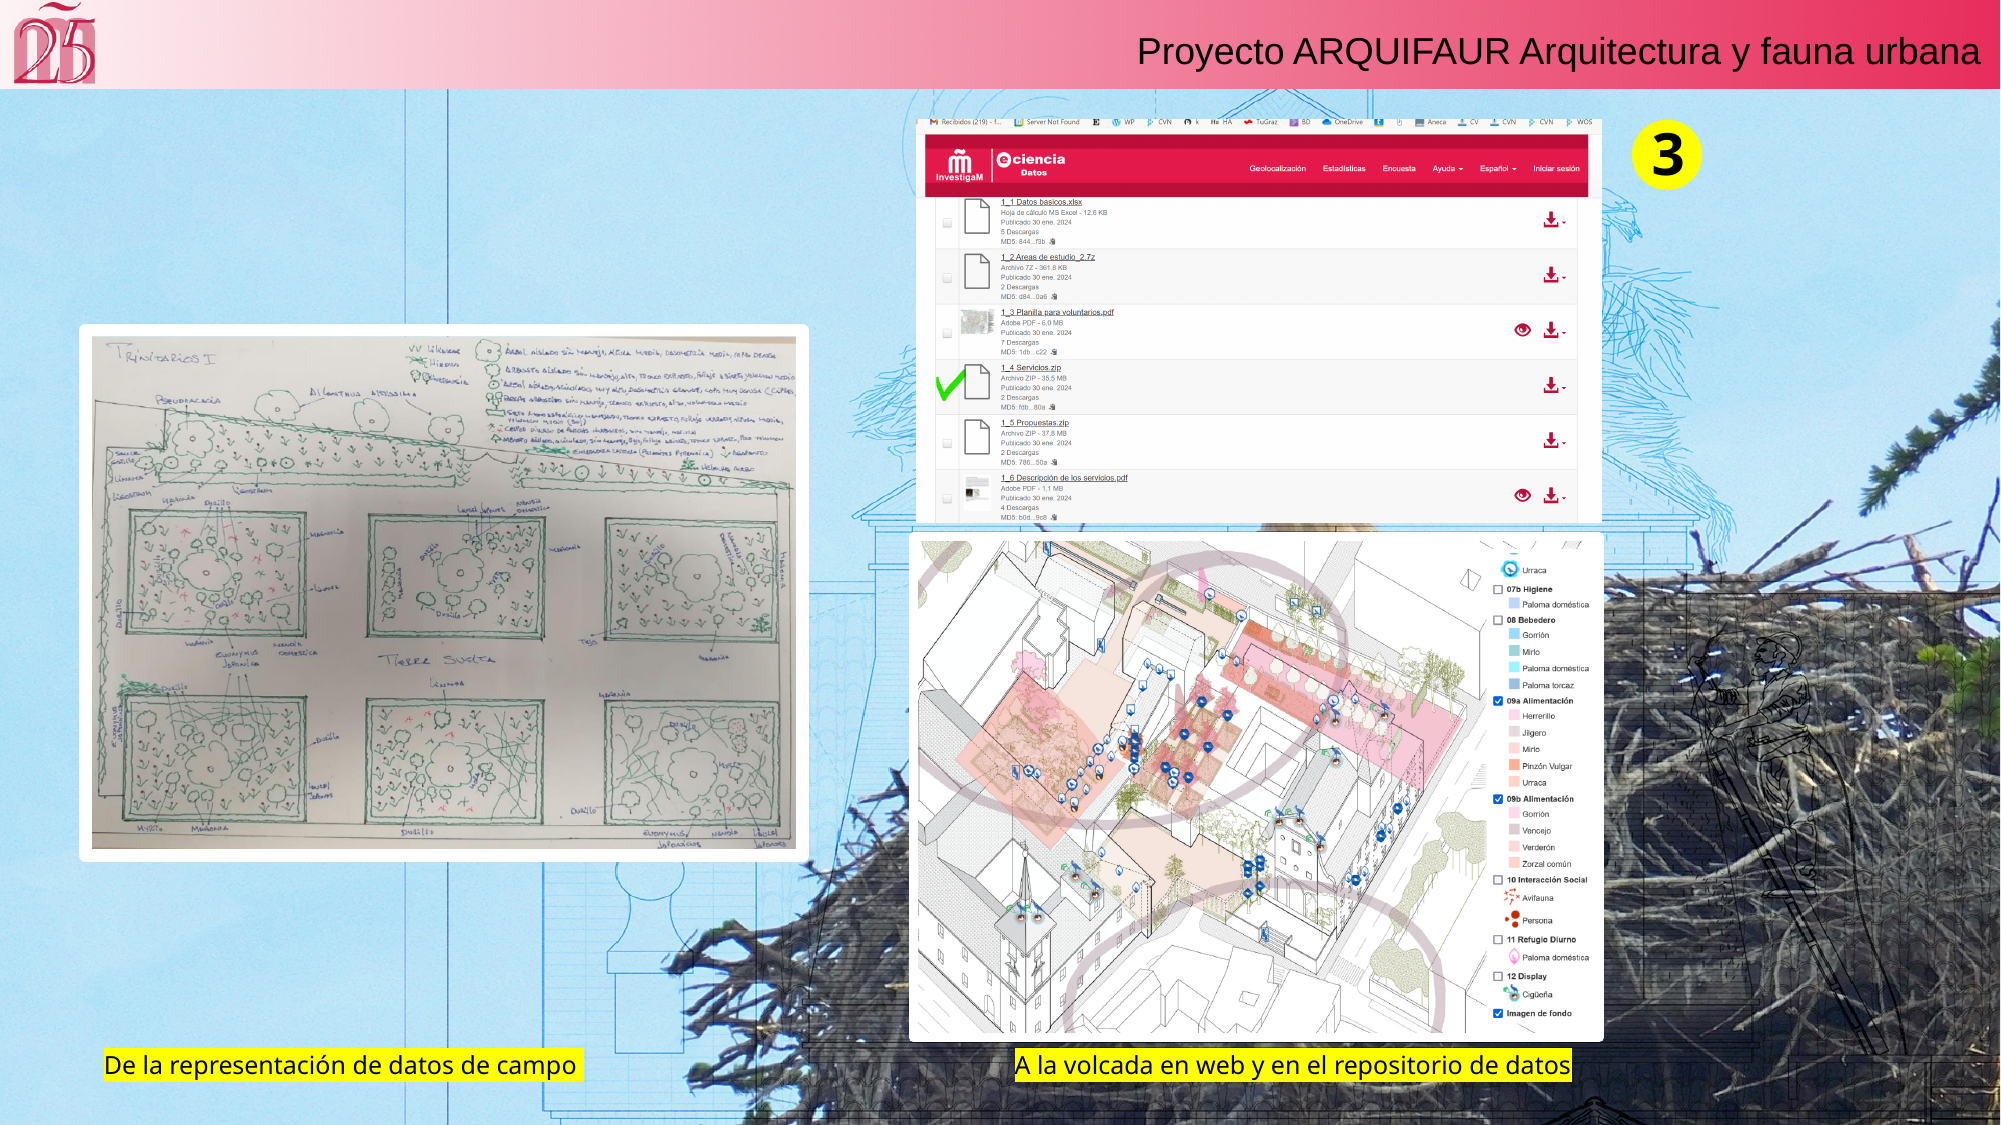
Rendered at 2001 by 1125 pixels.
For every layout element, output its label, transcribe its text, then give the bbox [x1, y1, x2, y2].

text_box De la representación de datos de campo [89, 1042, 796, 1088]
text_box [1631, 109, 1703, 197]
text_box A la volcada en web y en el repositorio de datos [999, 1042, 1686, 1088]
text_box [0, 0, 2000, 89]
picture [0, 0, 2001, 1125]
